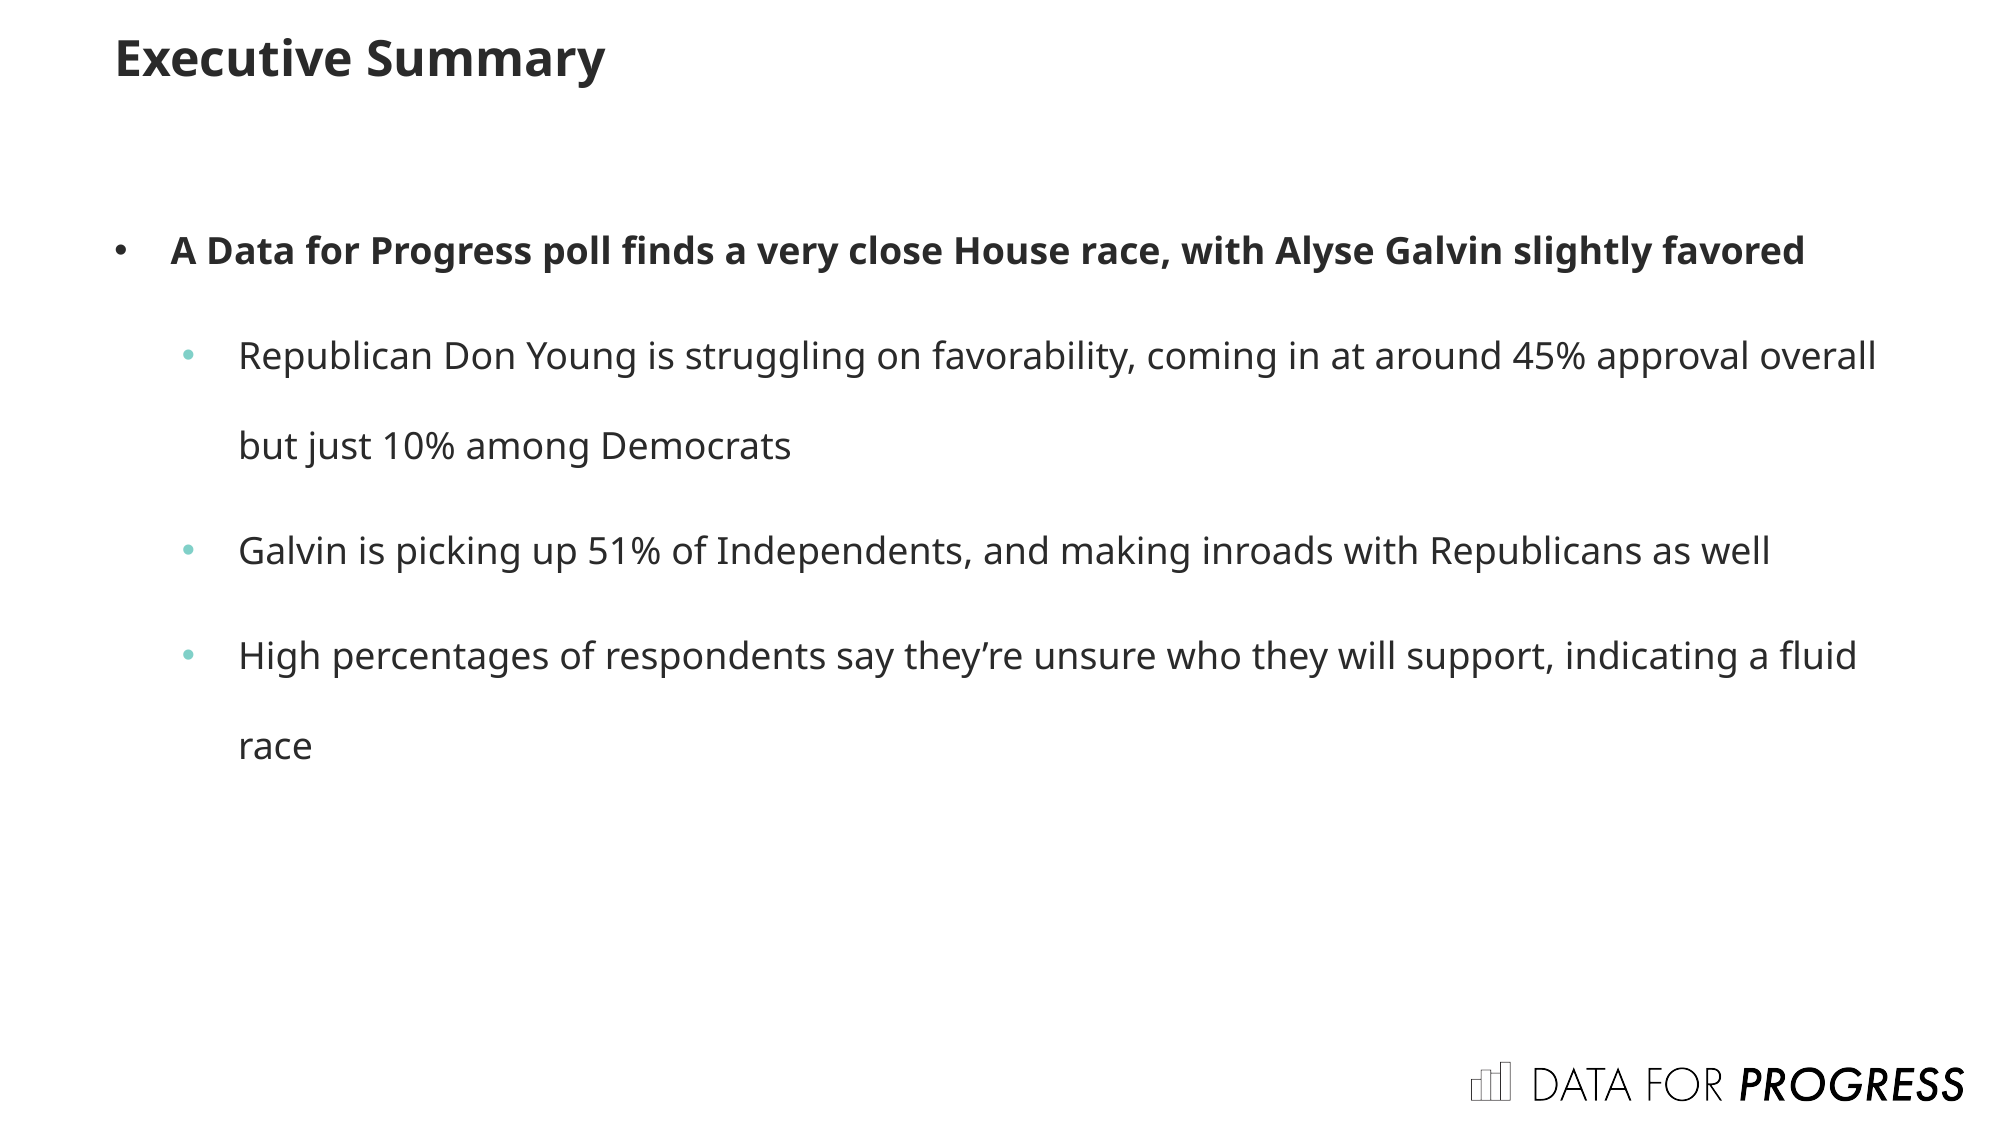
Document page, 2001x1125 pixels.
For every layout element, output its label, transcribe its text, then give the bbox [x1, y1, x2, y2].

text_box Executive Summary [99, 18, 1897, 110]
picture [1462, 1007, 2000, 1125]
text_box A Data for Progress poll finds a very close House race, with Alyse Galvin slightly favored Republican Don Young is struggling on favorability, coming in at around 45% approval overall but just 10% among Democrats Galvin is picking up 51% of Independents, and making inroads with Republicans as well High percentages of respondents say they’re unsure who they will support, indicating a fluid race [99, 174, 1897, 1015]
